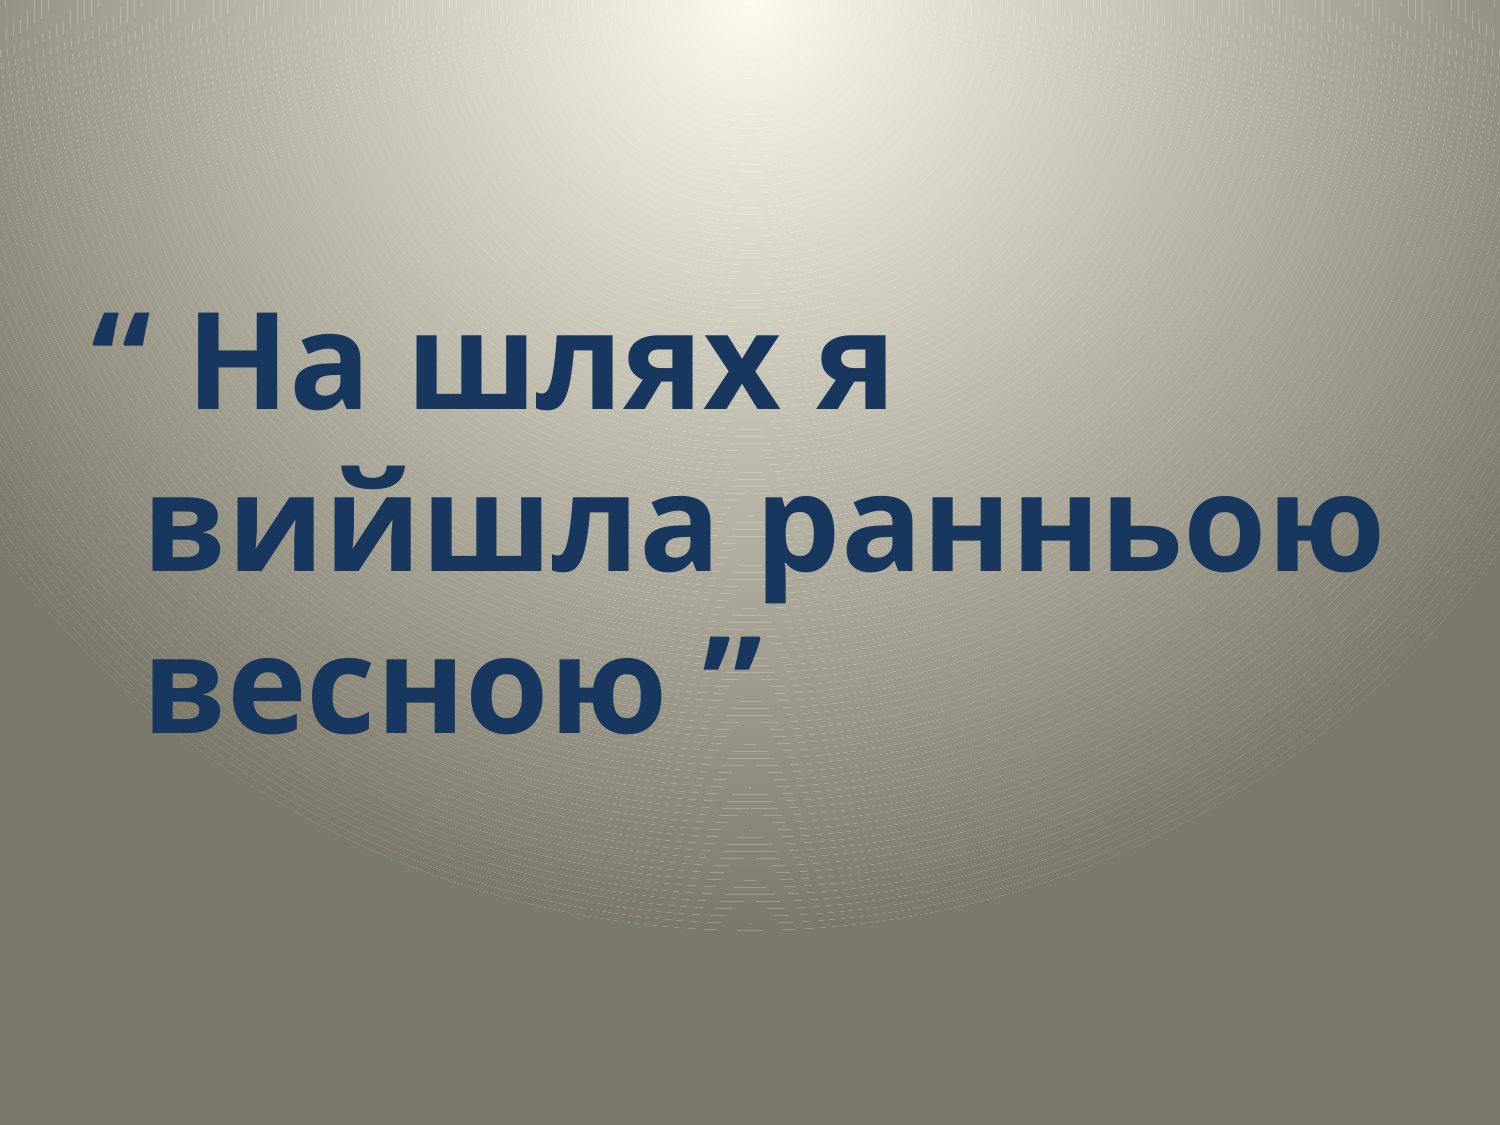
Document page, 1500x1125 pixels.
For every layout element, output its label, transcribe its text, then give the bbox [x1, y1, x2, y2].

list “ На шлях я вийшла ранньою весною ” [76, 267, 1427, 870]
